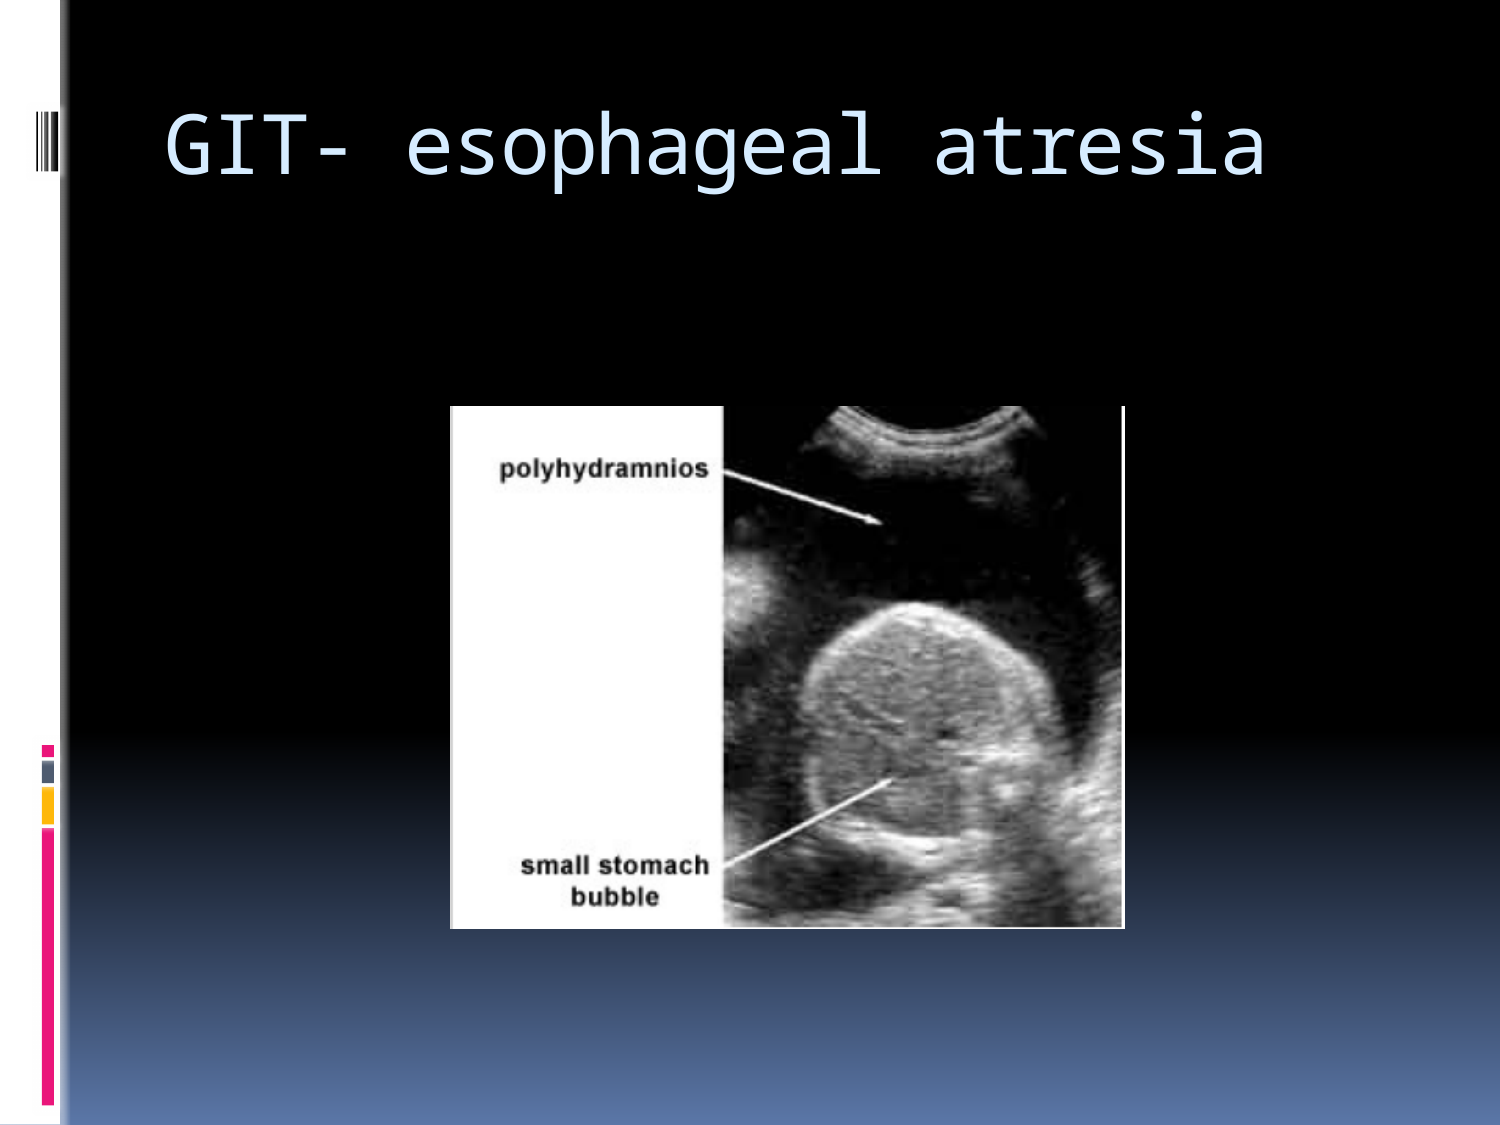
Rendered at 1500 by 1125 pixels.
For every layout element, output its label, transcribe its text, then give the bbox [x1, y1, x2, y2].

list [450, 406, 1125, 930]
title GIT- esophageal atresia [150, 83, 1425, 234]
